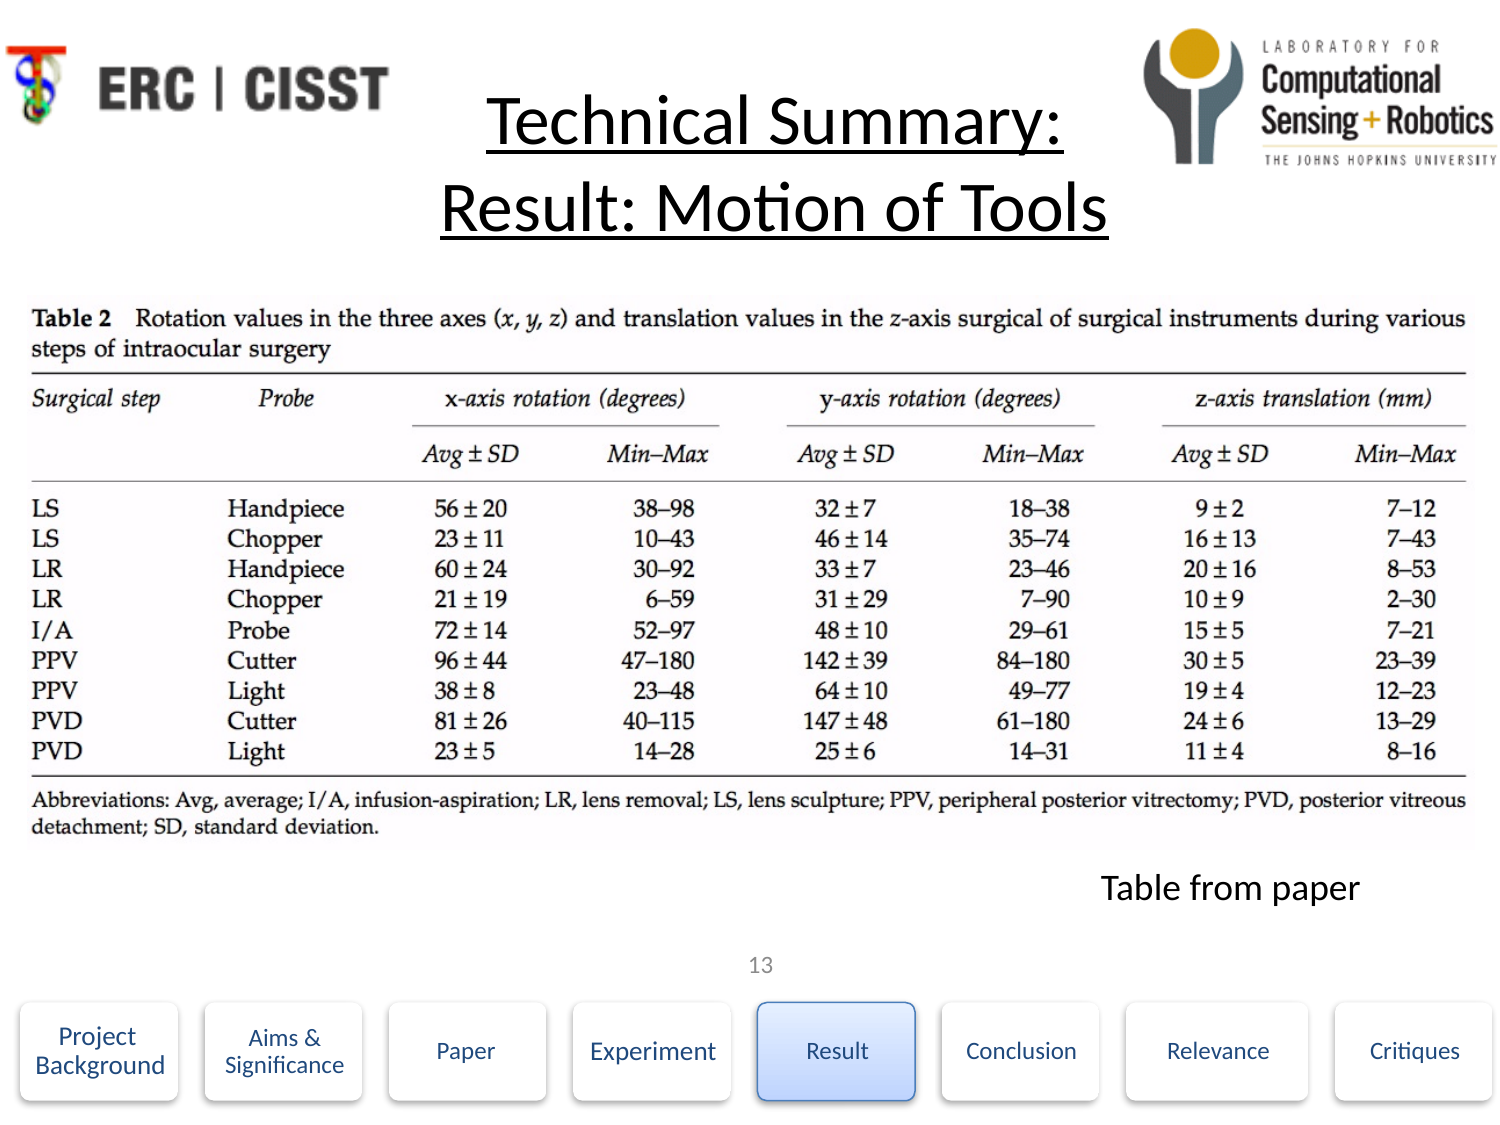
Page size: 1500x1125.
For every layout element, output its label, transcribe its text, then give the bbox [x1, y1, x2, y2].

text_box Table from paper [1086, 858, 1450, 916]
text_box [19, 1002, 1494, 1101]
text_box Technical Summary: Result: Motion of Tools [99, 65, 1450, 254]
picture [0, 32, 399, 139]
text_box 13 [438, 933, 789, 994]
picture [1121, 18, 1500, 172]
picture [27, 295, 1476, 851]
